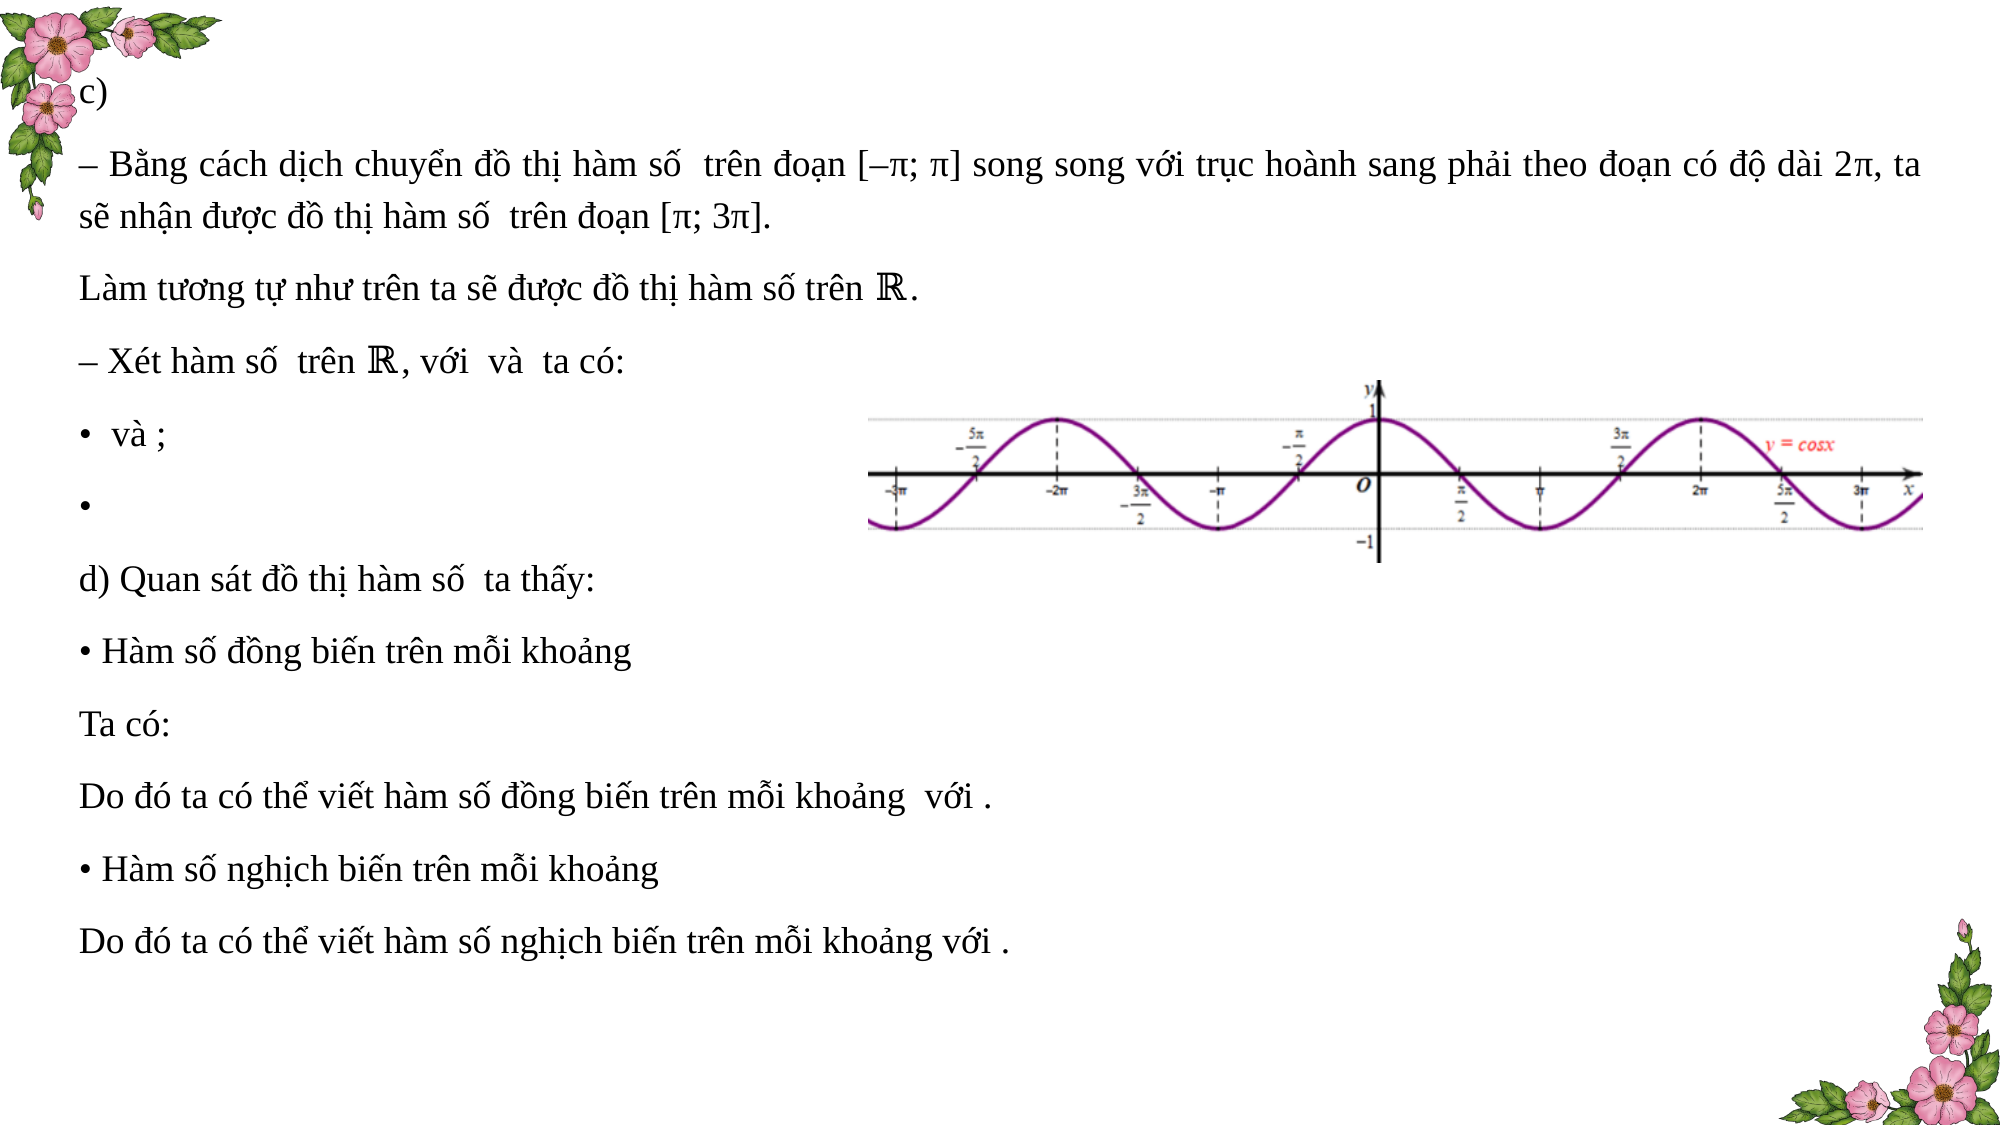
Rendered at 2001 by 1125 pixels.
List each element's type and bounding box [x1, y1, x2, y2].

picture [1774, 913, 2000, 1125]
picture [868, 380, 1923, 563]
picture [0, 0, 225, 225]
